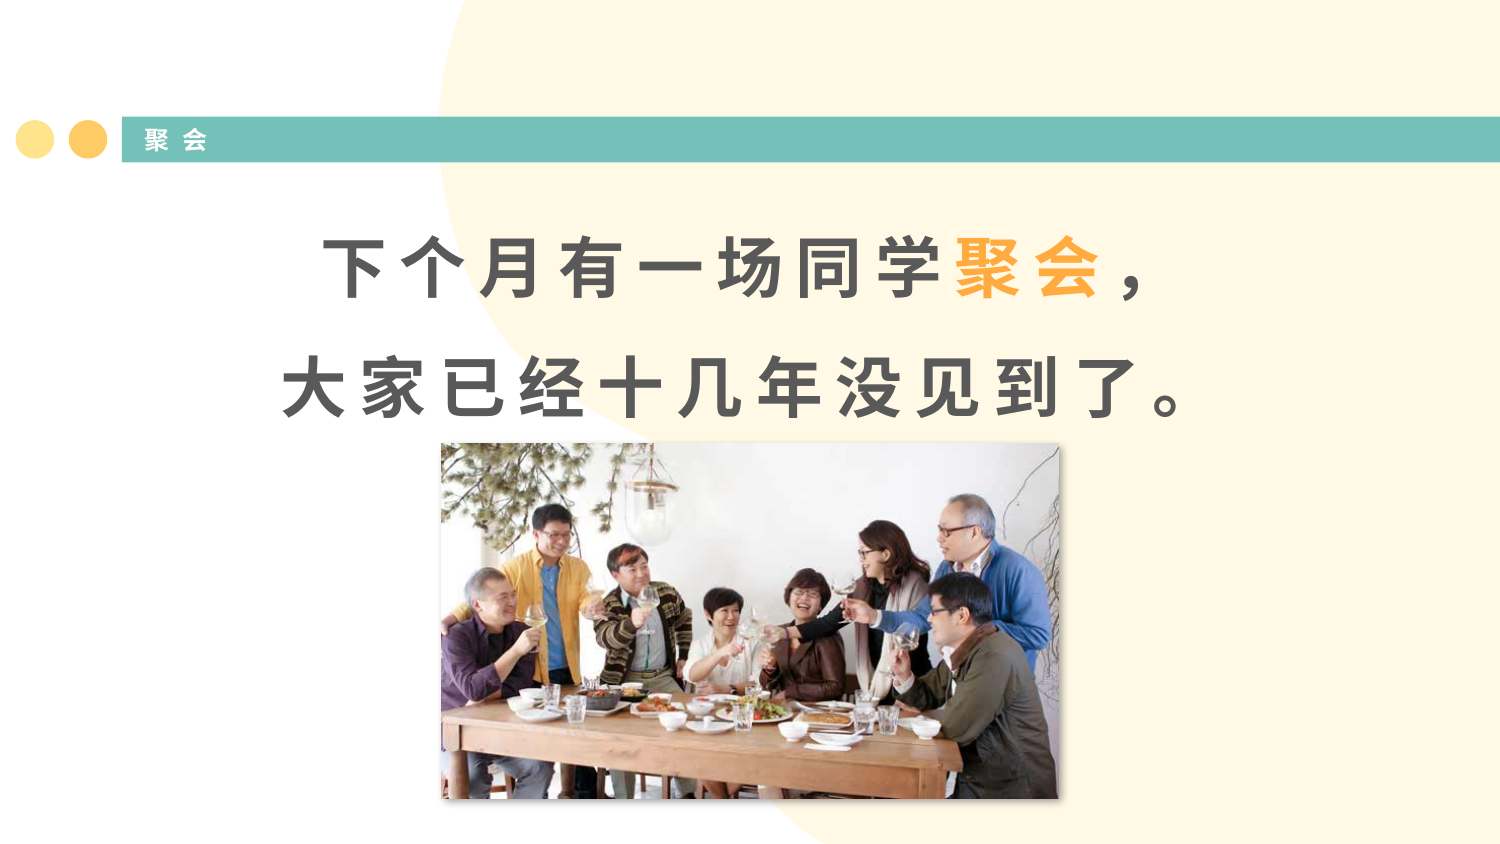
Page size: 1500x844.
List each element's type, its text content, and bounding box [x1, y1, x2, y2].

picture [440, 443, 1059, 799]
text_box 下个月有一场同学聚会， 大家已经十几年没见到了。 [265, 178, 1235, 434]
title 聚会 [129, 118, 952, 170]
